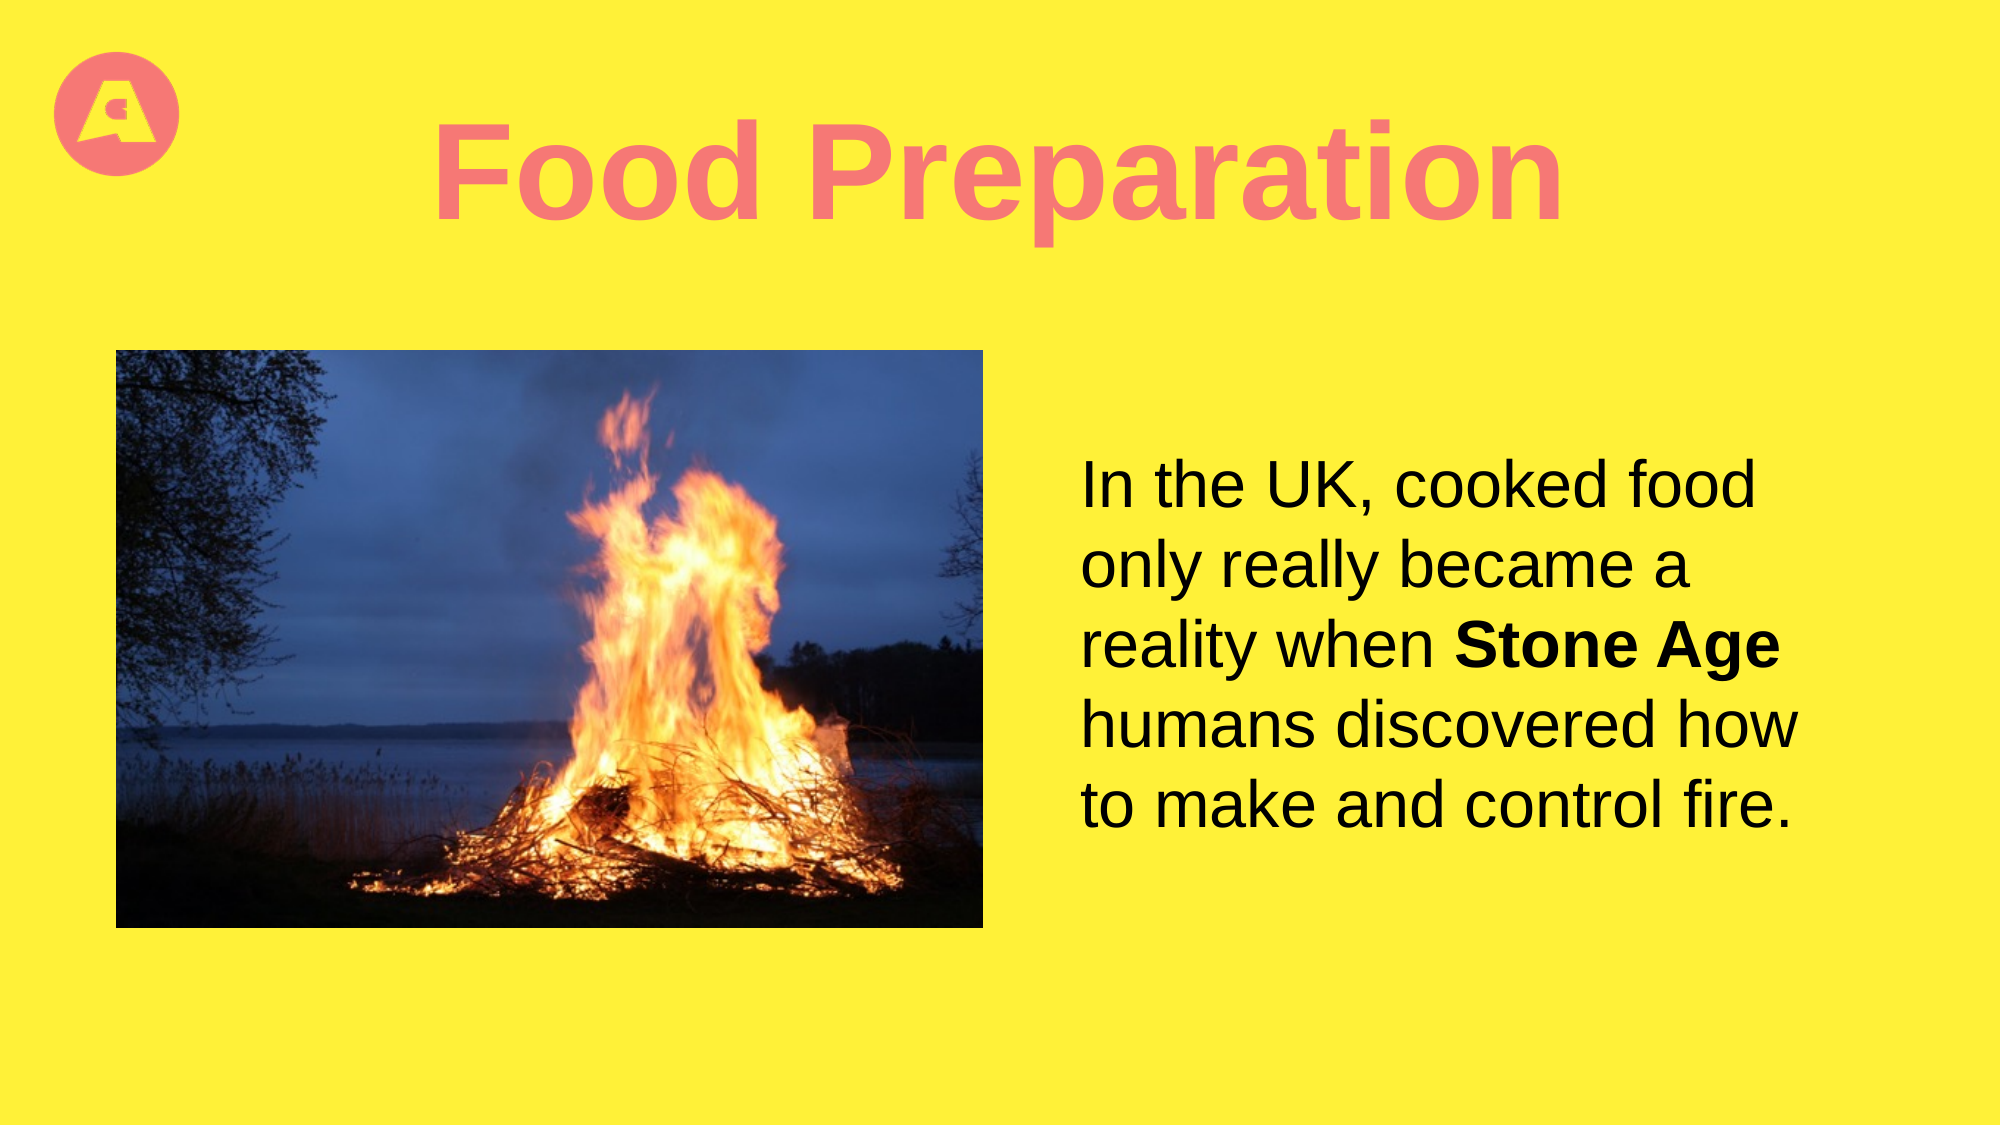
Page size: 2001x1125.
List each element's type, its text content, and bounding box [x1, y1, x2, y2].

text_box Food Preparation [245, 74, 1755, 255]
picture [116, 350, 983, 928]
picture [40, 38, 193, 190]
text_box In the UK, cooked food only really became a reality when Stone Age humans discovered how to make and control fire. [1065, 433, 1884, 849]
